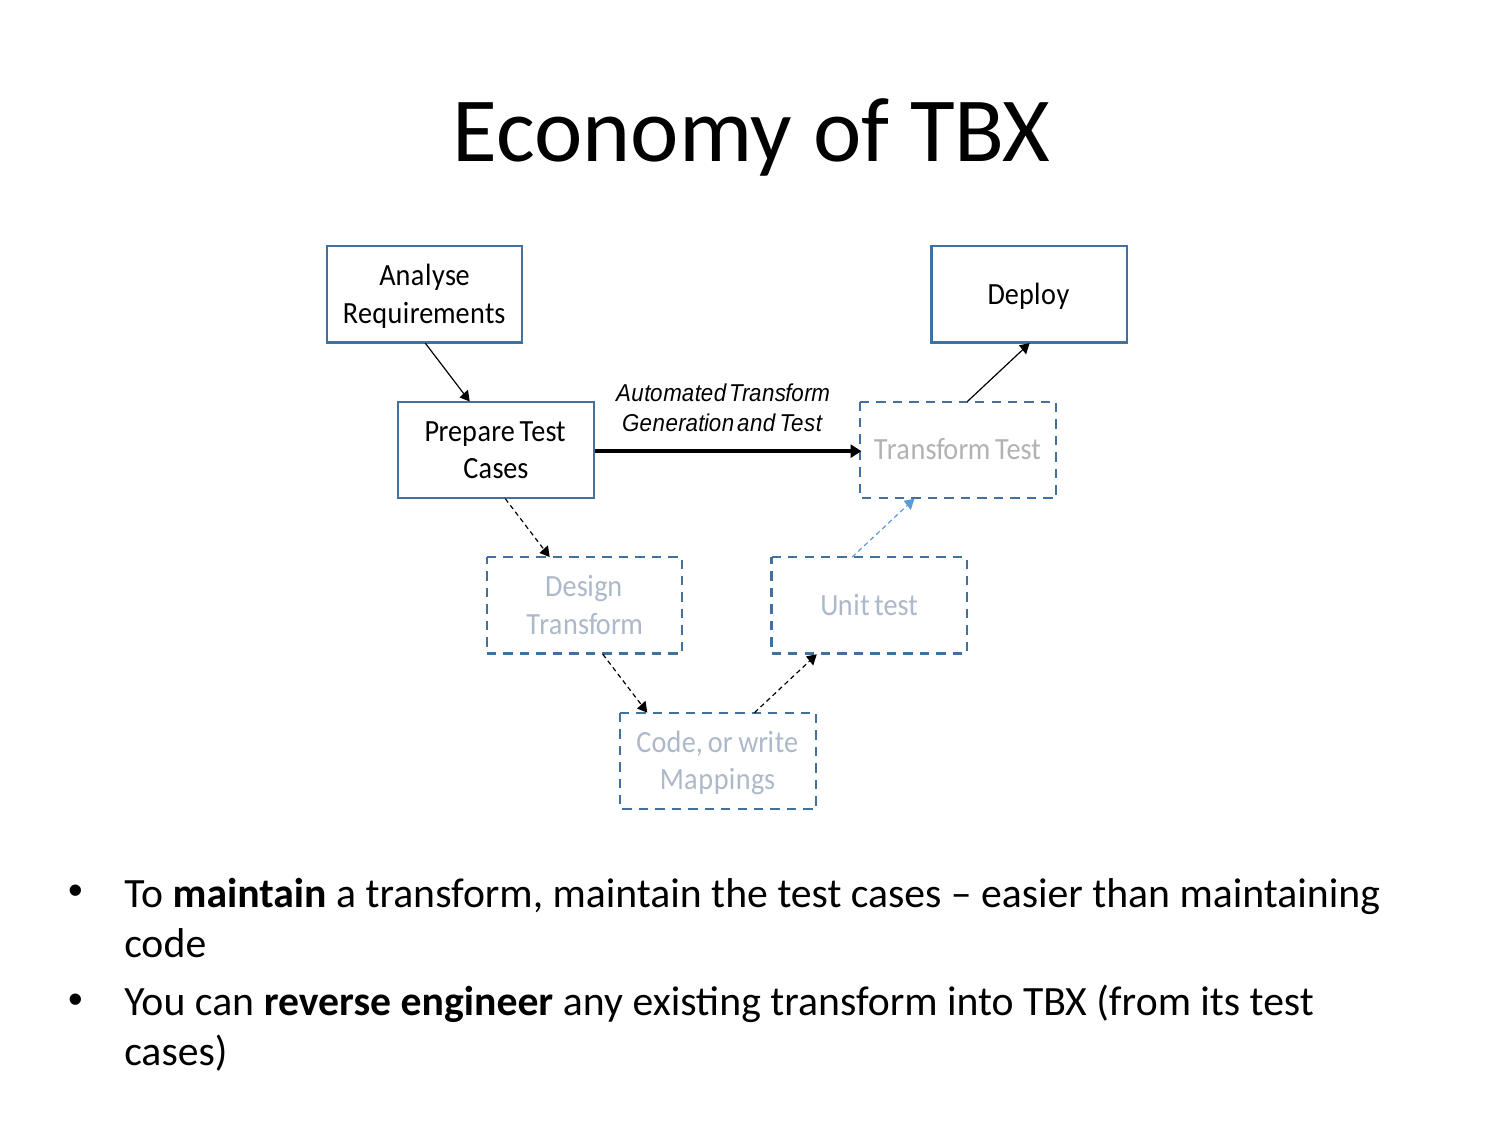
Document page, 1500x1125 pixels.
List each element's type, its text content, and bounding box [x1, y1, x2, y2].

picture [324, 243, 1129, 811]
list To maintain a transform, maintain the test cases – easier than maintaining code You can reverse engineer any existing transform into TBX (from its test cases) [53, 857, 1404, 1125]
title Economy of TBX [76, 30, 1427, 219]
